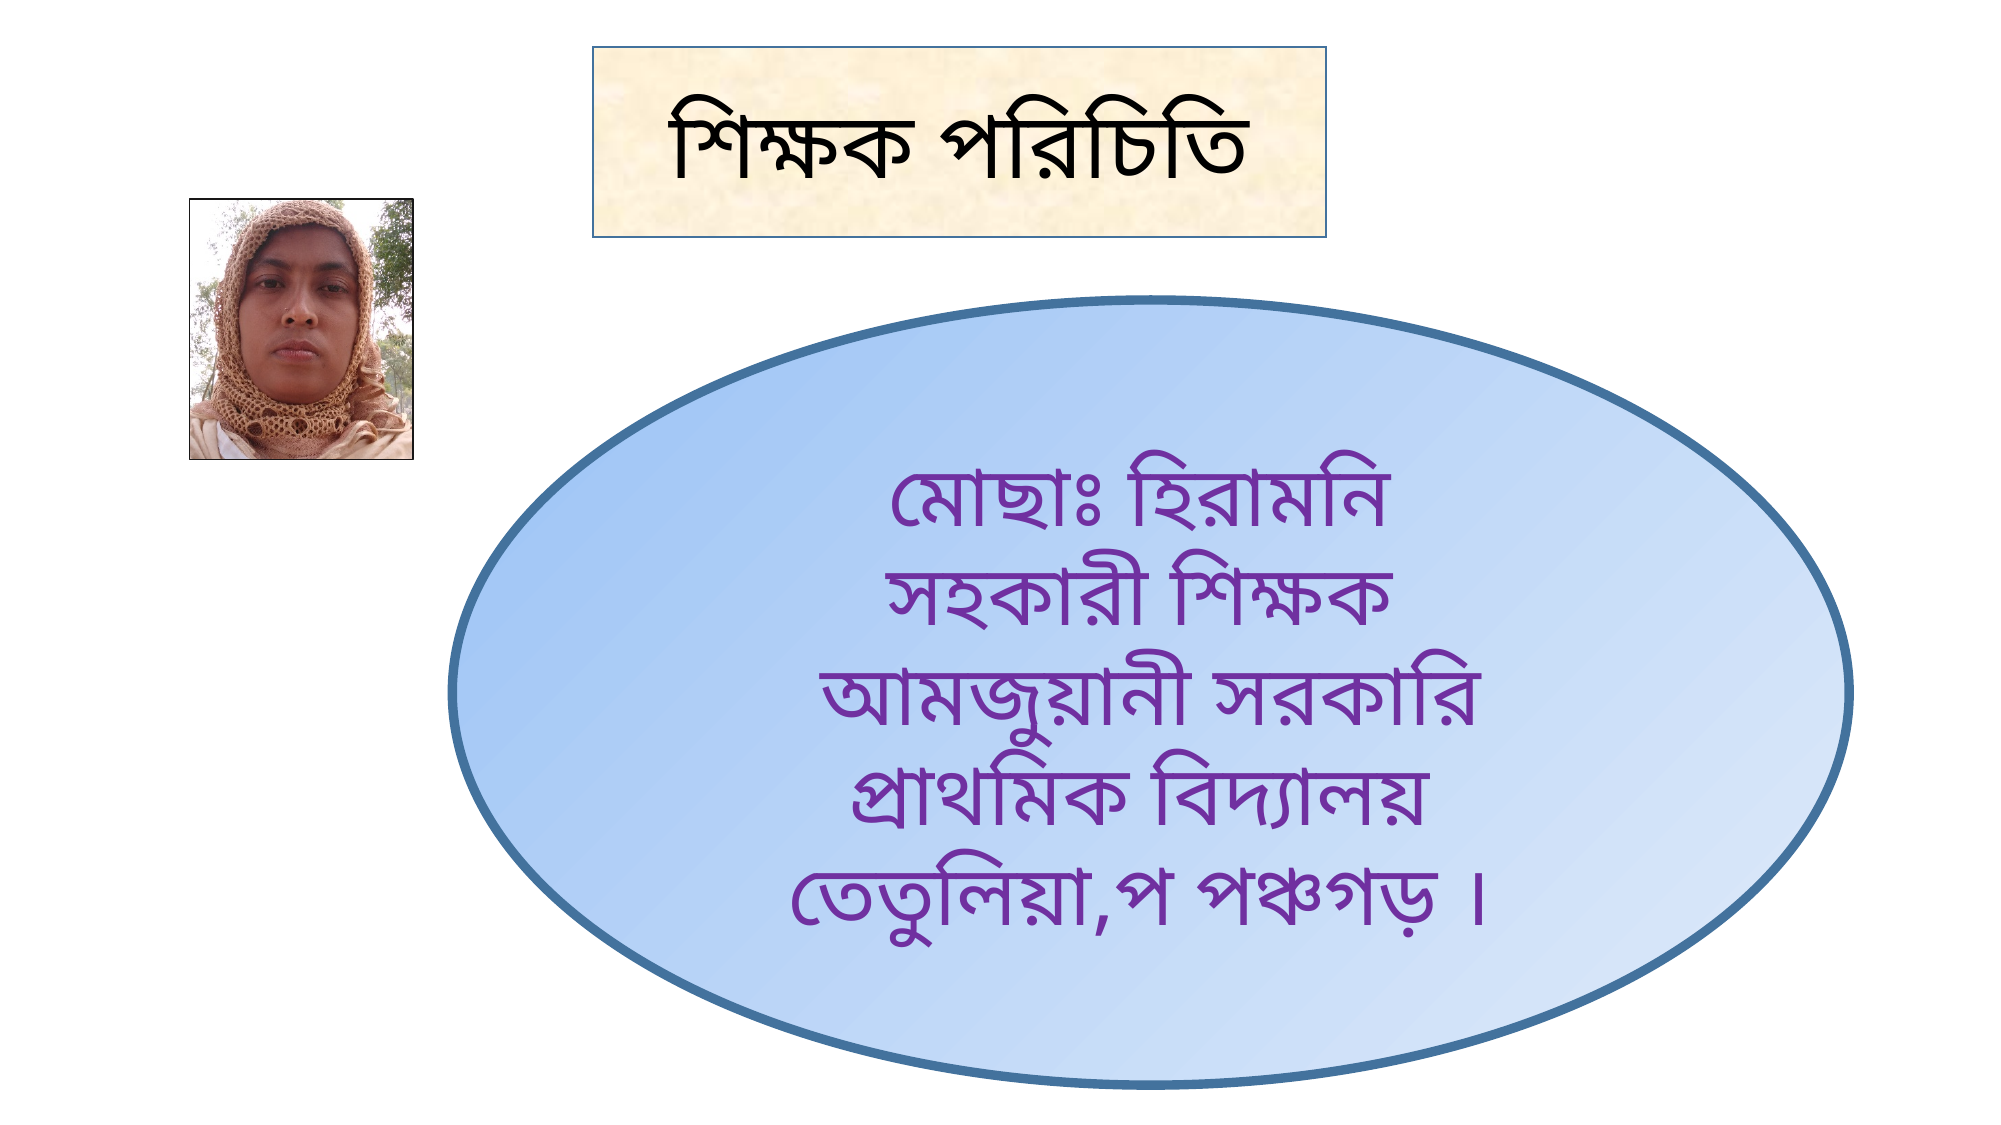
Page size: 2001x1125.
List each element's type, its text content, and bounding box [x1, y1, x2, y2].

text_box মোছাঃ হিরামনি সহকারী শিক্ষক আমজুয়ানী সরকারি প্রাথমিক বিদ্যালয় তেতুলিয়া,প পঞ্চগড় । [451, 298, 1851, 1087]
picture [189, 199, 413, 460]
text_box শিক্ষক পরিচিতি [592, 46, 1327, 238]
